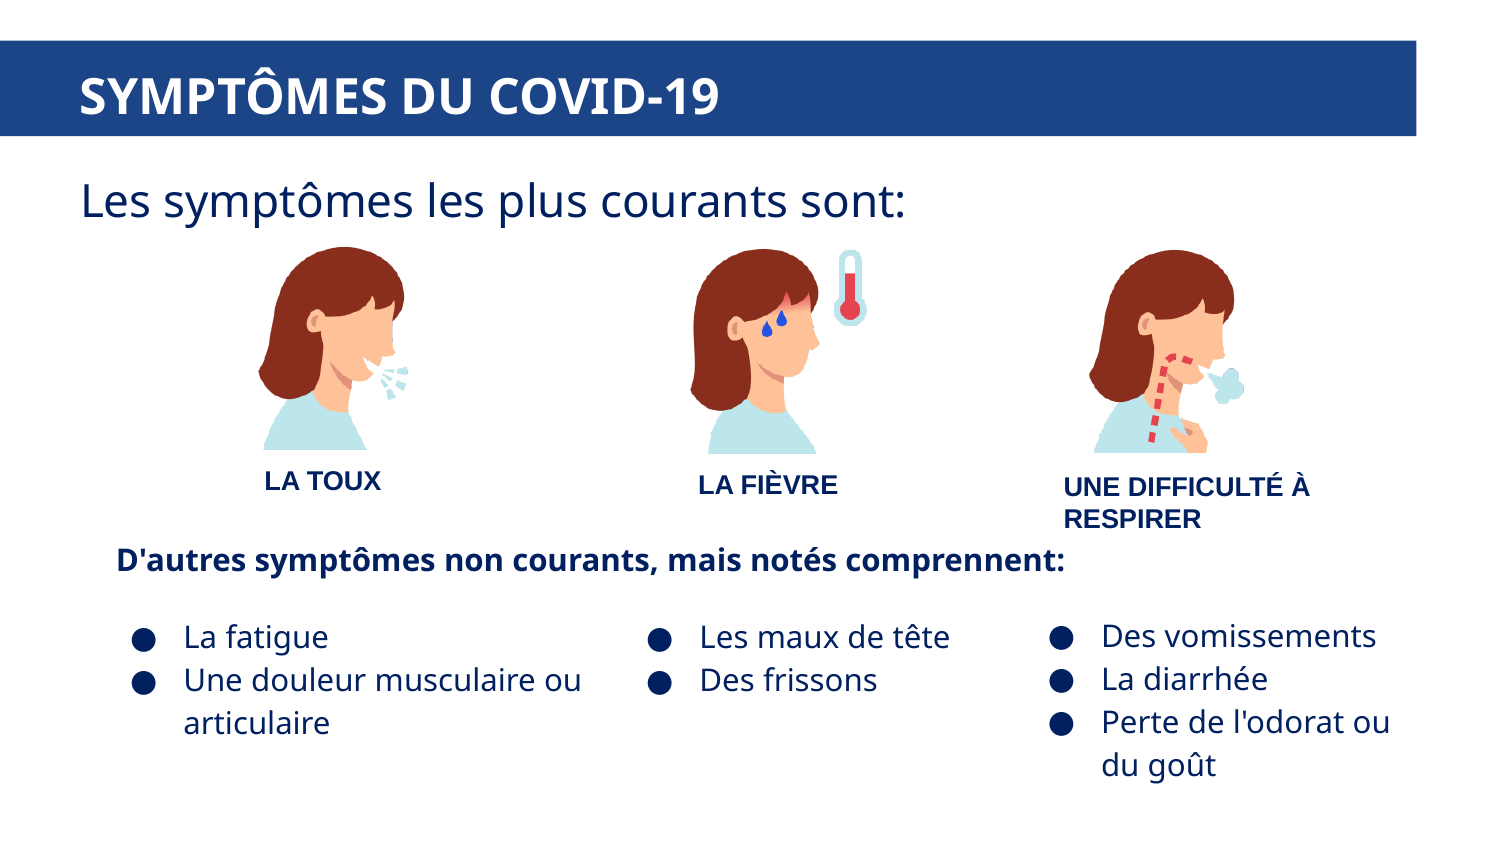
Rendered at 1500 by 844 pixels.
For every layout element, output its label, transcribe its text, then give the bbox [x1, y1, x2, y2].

text_box [0, 40, 1417, 137]
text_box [224, 236, 438, 507]
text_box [1048, 240, 1333, 561]
text_box SYMPTÔMES DU COVID-19 [64, 49, 1222, 108]
text_box Les maux de tête Des frissons [609, 617, 1012, 725]
list Les symptômes les plus courants sont: [64, 148, 1417, 241]
text_box La fatigue Une douleur musculaire ou articulaire [93, 596, 609, 725]
list D'autres symptômes non courants, mais notés comprennent: [100, 525, 1186, 617]
text_box Des vomissements La diarrhée Perte de l'odorat ou du goût [1011, 600, 1443, 721]
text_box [652, 241, 880, 511]
